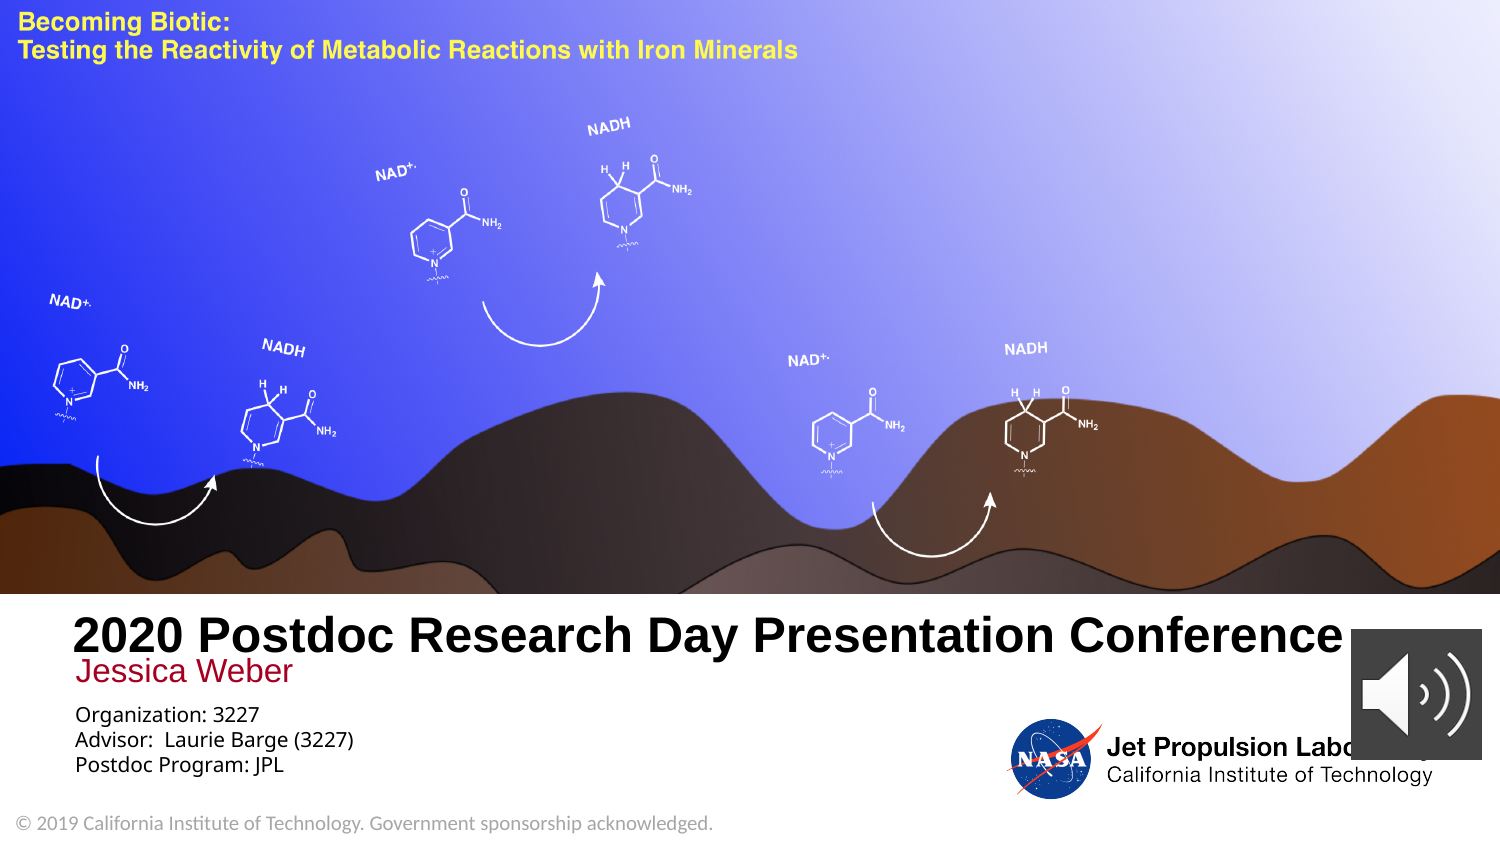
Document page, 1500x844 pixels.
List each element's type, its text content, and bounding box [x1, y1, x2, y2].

text_box © 2019 California Institute of Technology. Government sponsorship acknowledged. [0, 802, 1000, 843]
picture [980, 627, 1484, 826]
text_box Organization: 3227 Advisor: Laurie Barge (3227) Postdoc Program: JPL [60, 694, 983, 785]
picture [0, 0, 1500, 595]
text_box Jessica Weber [60, 641, 1344, 709]
text_box 2020 Postdoc Research Day Presentation Conference [57, 603, 1442, 655]
